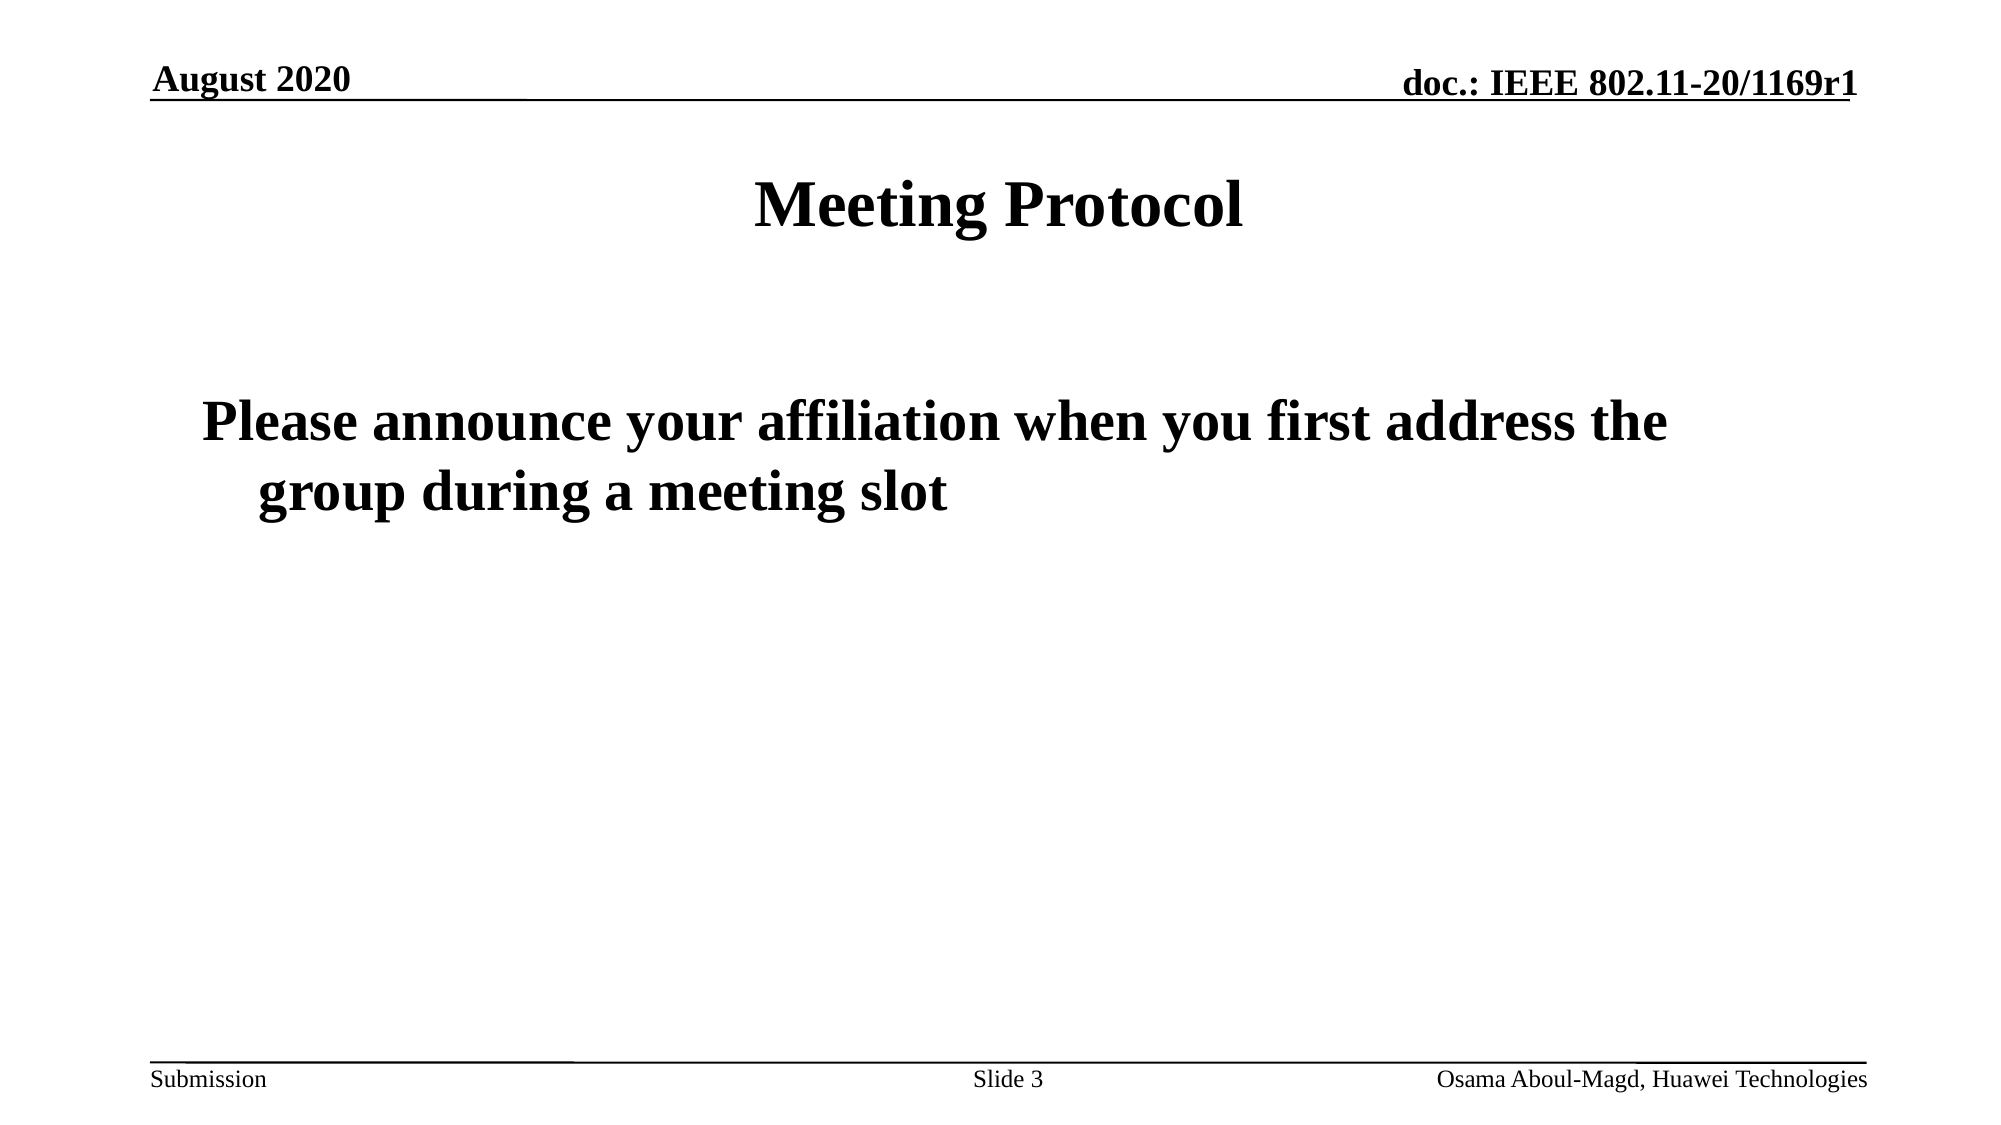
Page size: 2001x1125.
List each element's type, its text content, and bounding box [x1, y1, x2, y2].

slide_number Slide 3 [950, 1061, 1067, 1123]
footer Osama Aboul-Magd, Huawei Technologies [1171, 1061, 1869, 1093]
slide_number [152, 54, 563, 100]
title Meeting Protocol [149, 112, 1850, 288]
list Please announce your affiliation when you first address the group during a meeting slot [187, 374, 1813, 513]
